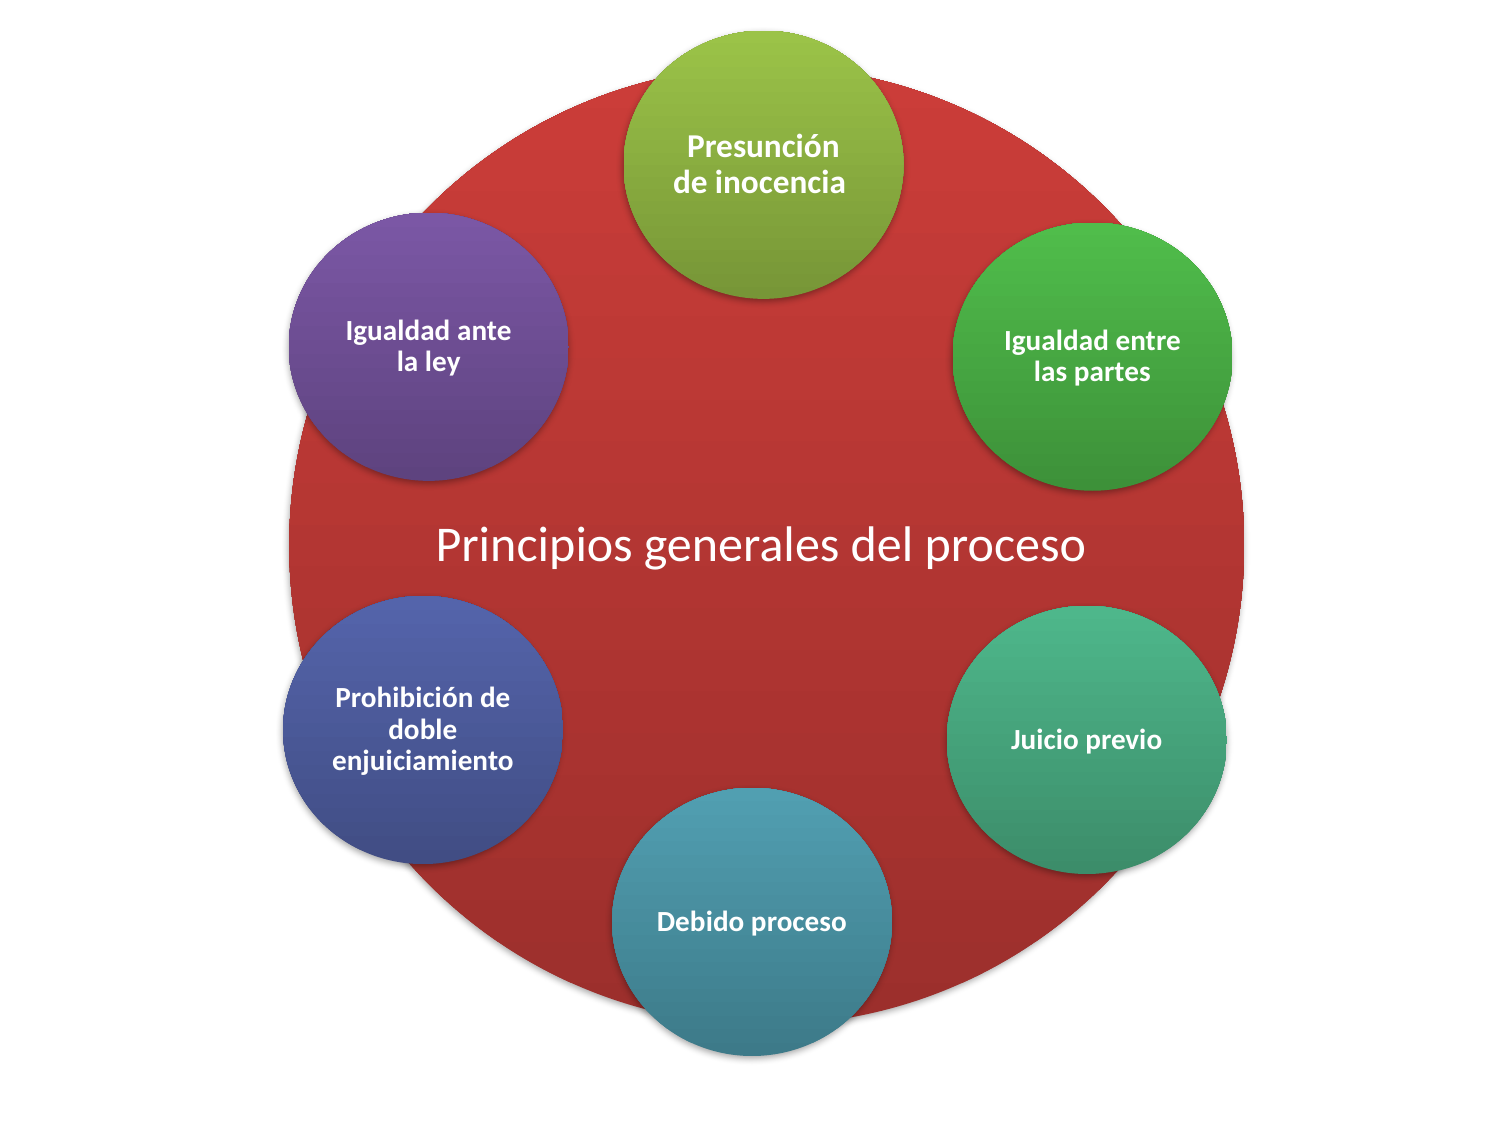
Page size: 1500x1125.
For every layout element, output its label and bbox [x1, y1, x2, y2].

list [0, 42, 1500, 1045]
